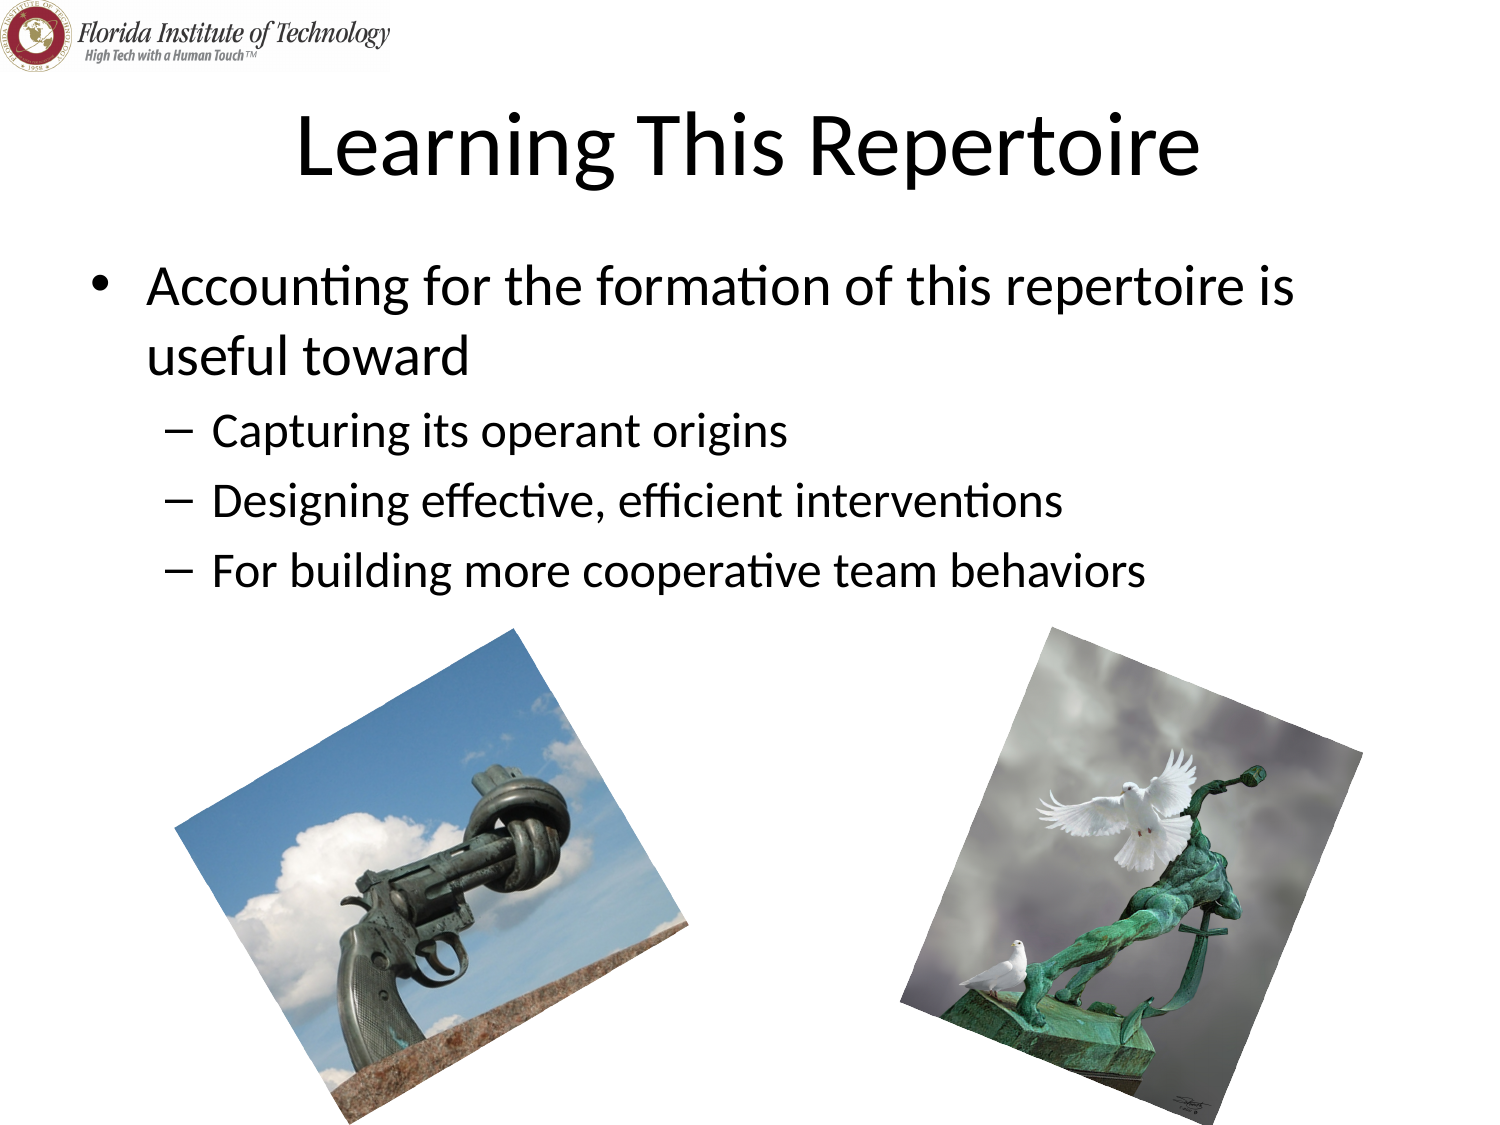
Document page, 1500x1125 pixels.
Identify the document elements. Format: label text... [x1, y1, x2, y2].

title Learning This Repertoire [75, 45, 1425, 233]
picture [0, 0, 391, 73]
list Accounting for the formation of this repertoire is useful toward Capturing its operant origins Designing effective, efficient interventions For building more cooperative team behaviors [75, 240, 1425, 983]
picture [900, 627, 1363, 1125]
picture [175, 629, 688, 1124]
